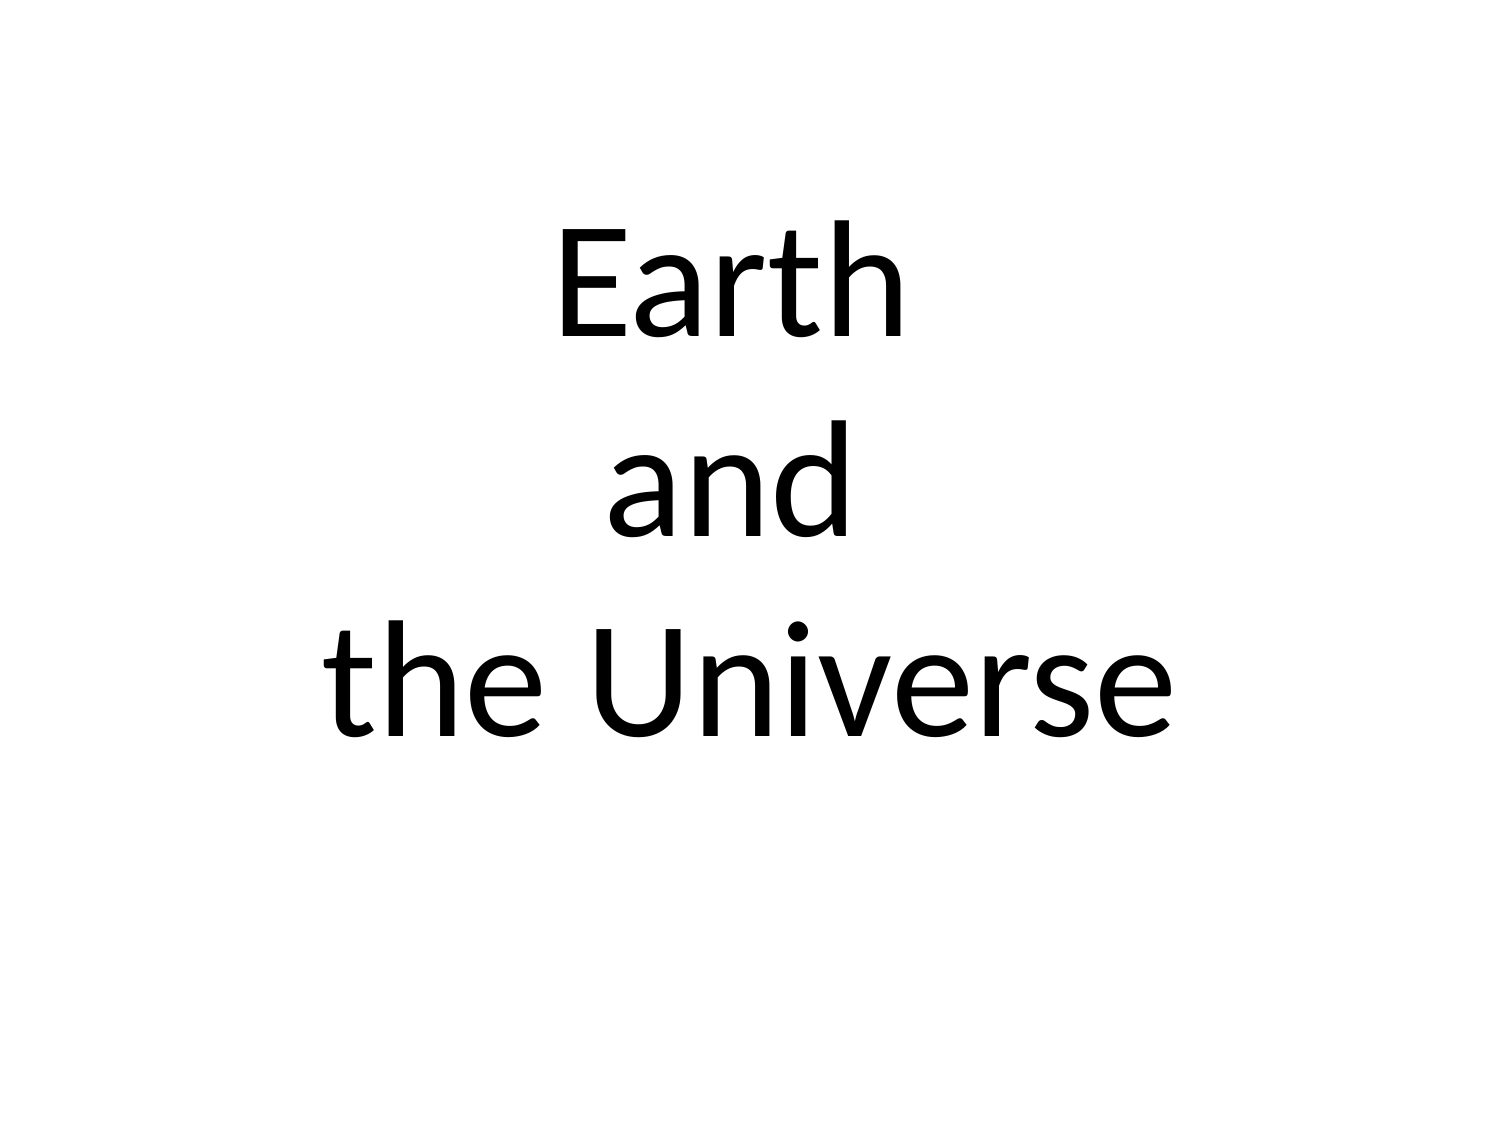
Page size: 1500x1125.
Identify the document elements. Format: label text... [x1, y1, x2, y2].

title Earth and the Universe [112, 349, 1388, 591]
